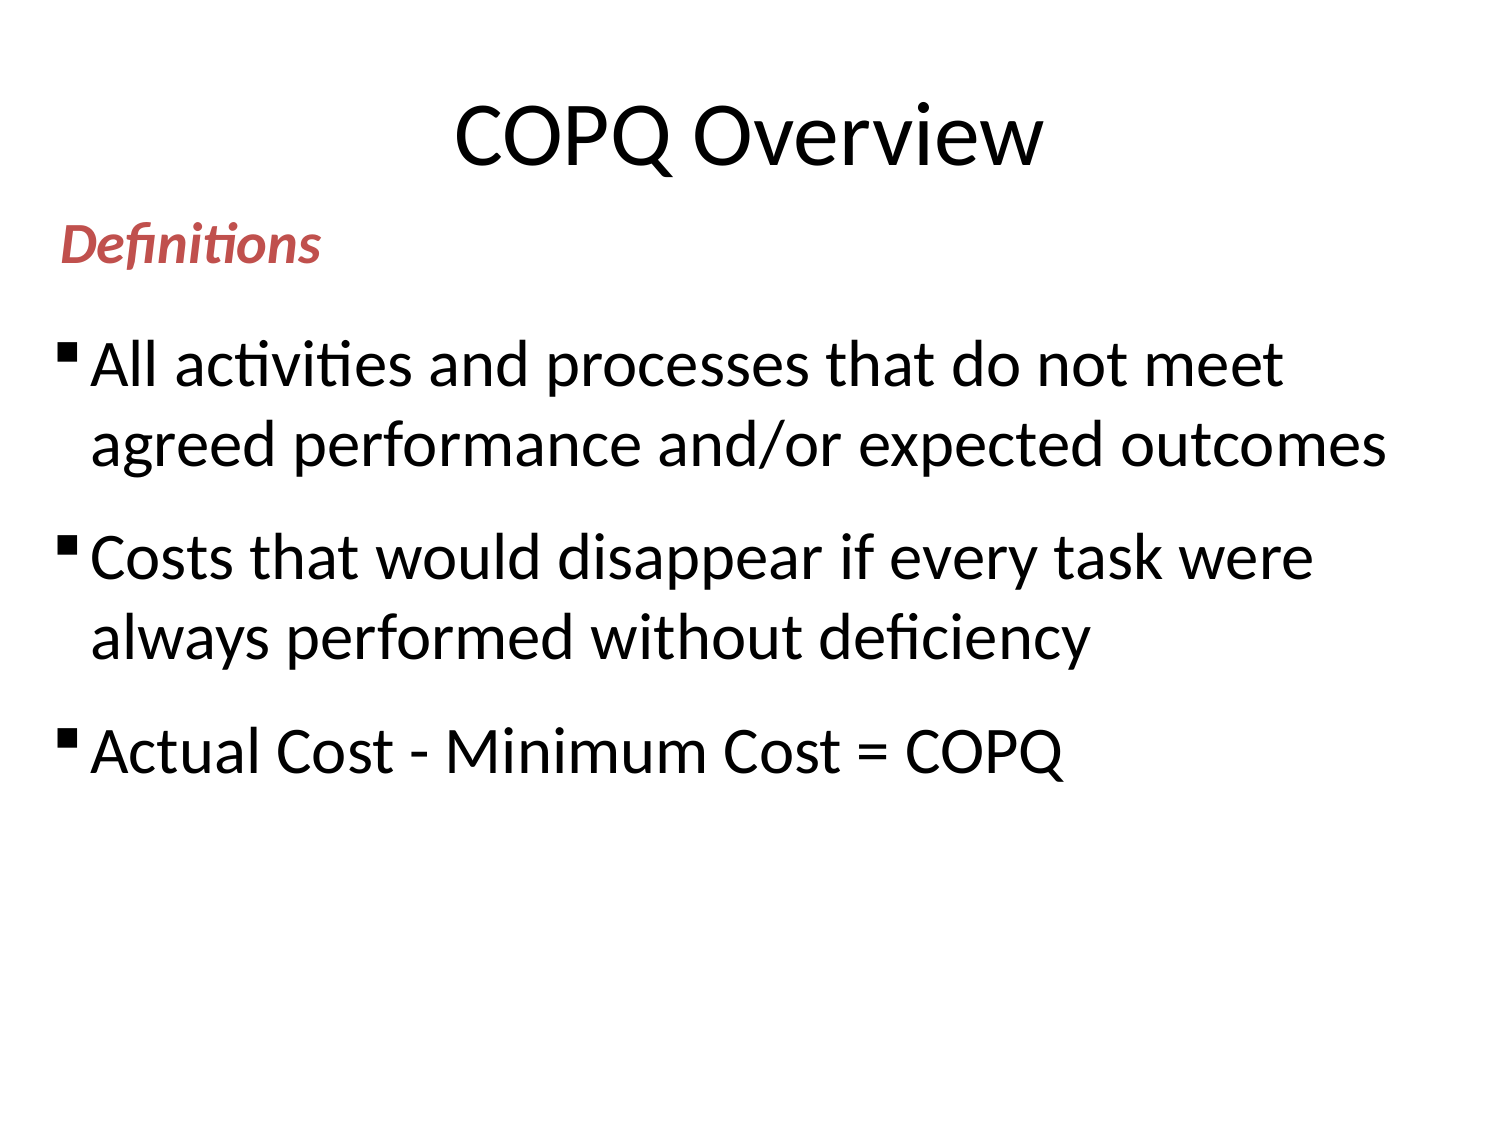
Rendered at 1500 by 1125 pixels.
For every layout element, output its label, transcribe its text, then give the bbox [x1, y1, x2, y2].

list All activities and processes that do not meet agreed performance and/or expected outcomes Costs that would disappear if every task were always performed without deficiency Actual Cost - Minimum Cost = COPQ [37, 312, 1463, 1058]
title COPQ Overview [75, 45, 1425, 204]
text_box Definitions [60, 204, 1440, 275]
